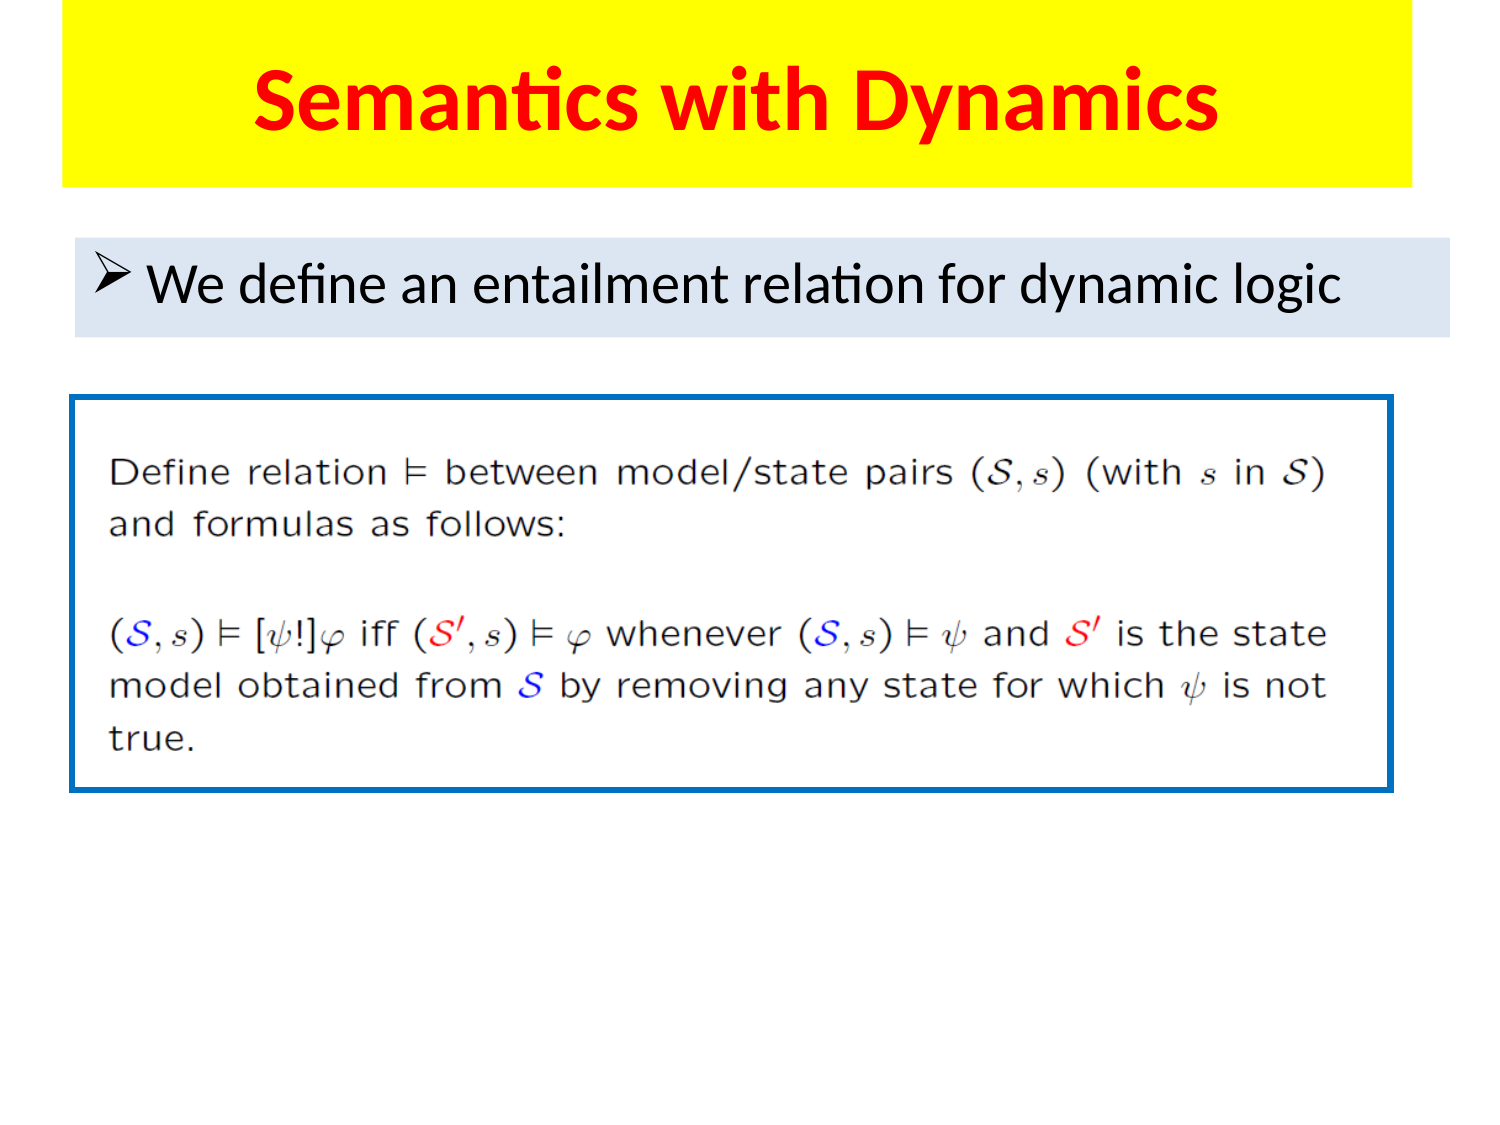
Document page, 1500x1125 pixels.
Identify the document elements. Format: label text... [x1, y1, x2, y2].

title Semantics with Dynamics [62, 0, 1413, 188]
list We define an entailment relation for dynamic logic [75, 237, 1450, 338]
picture [74, 399, 1388, 788]
